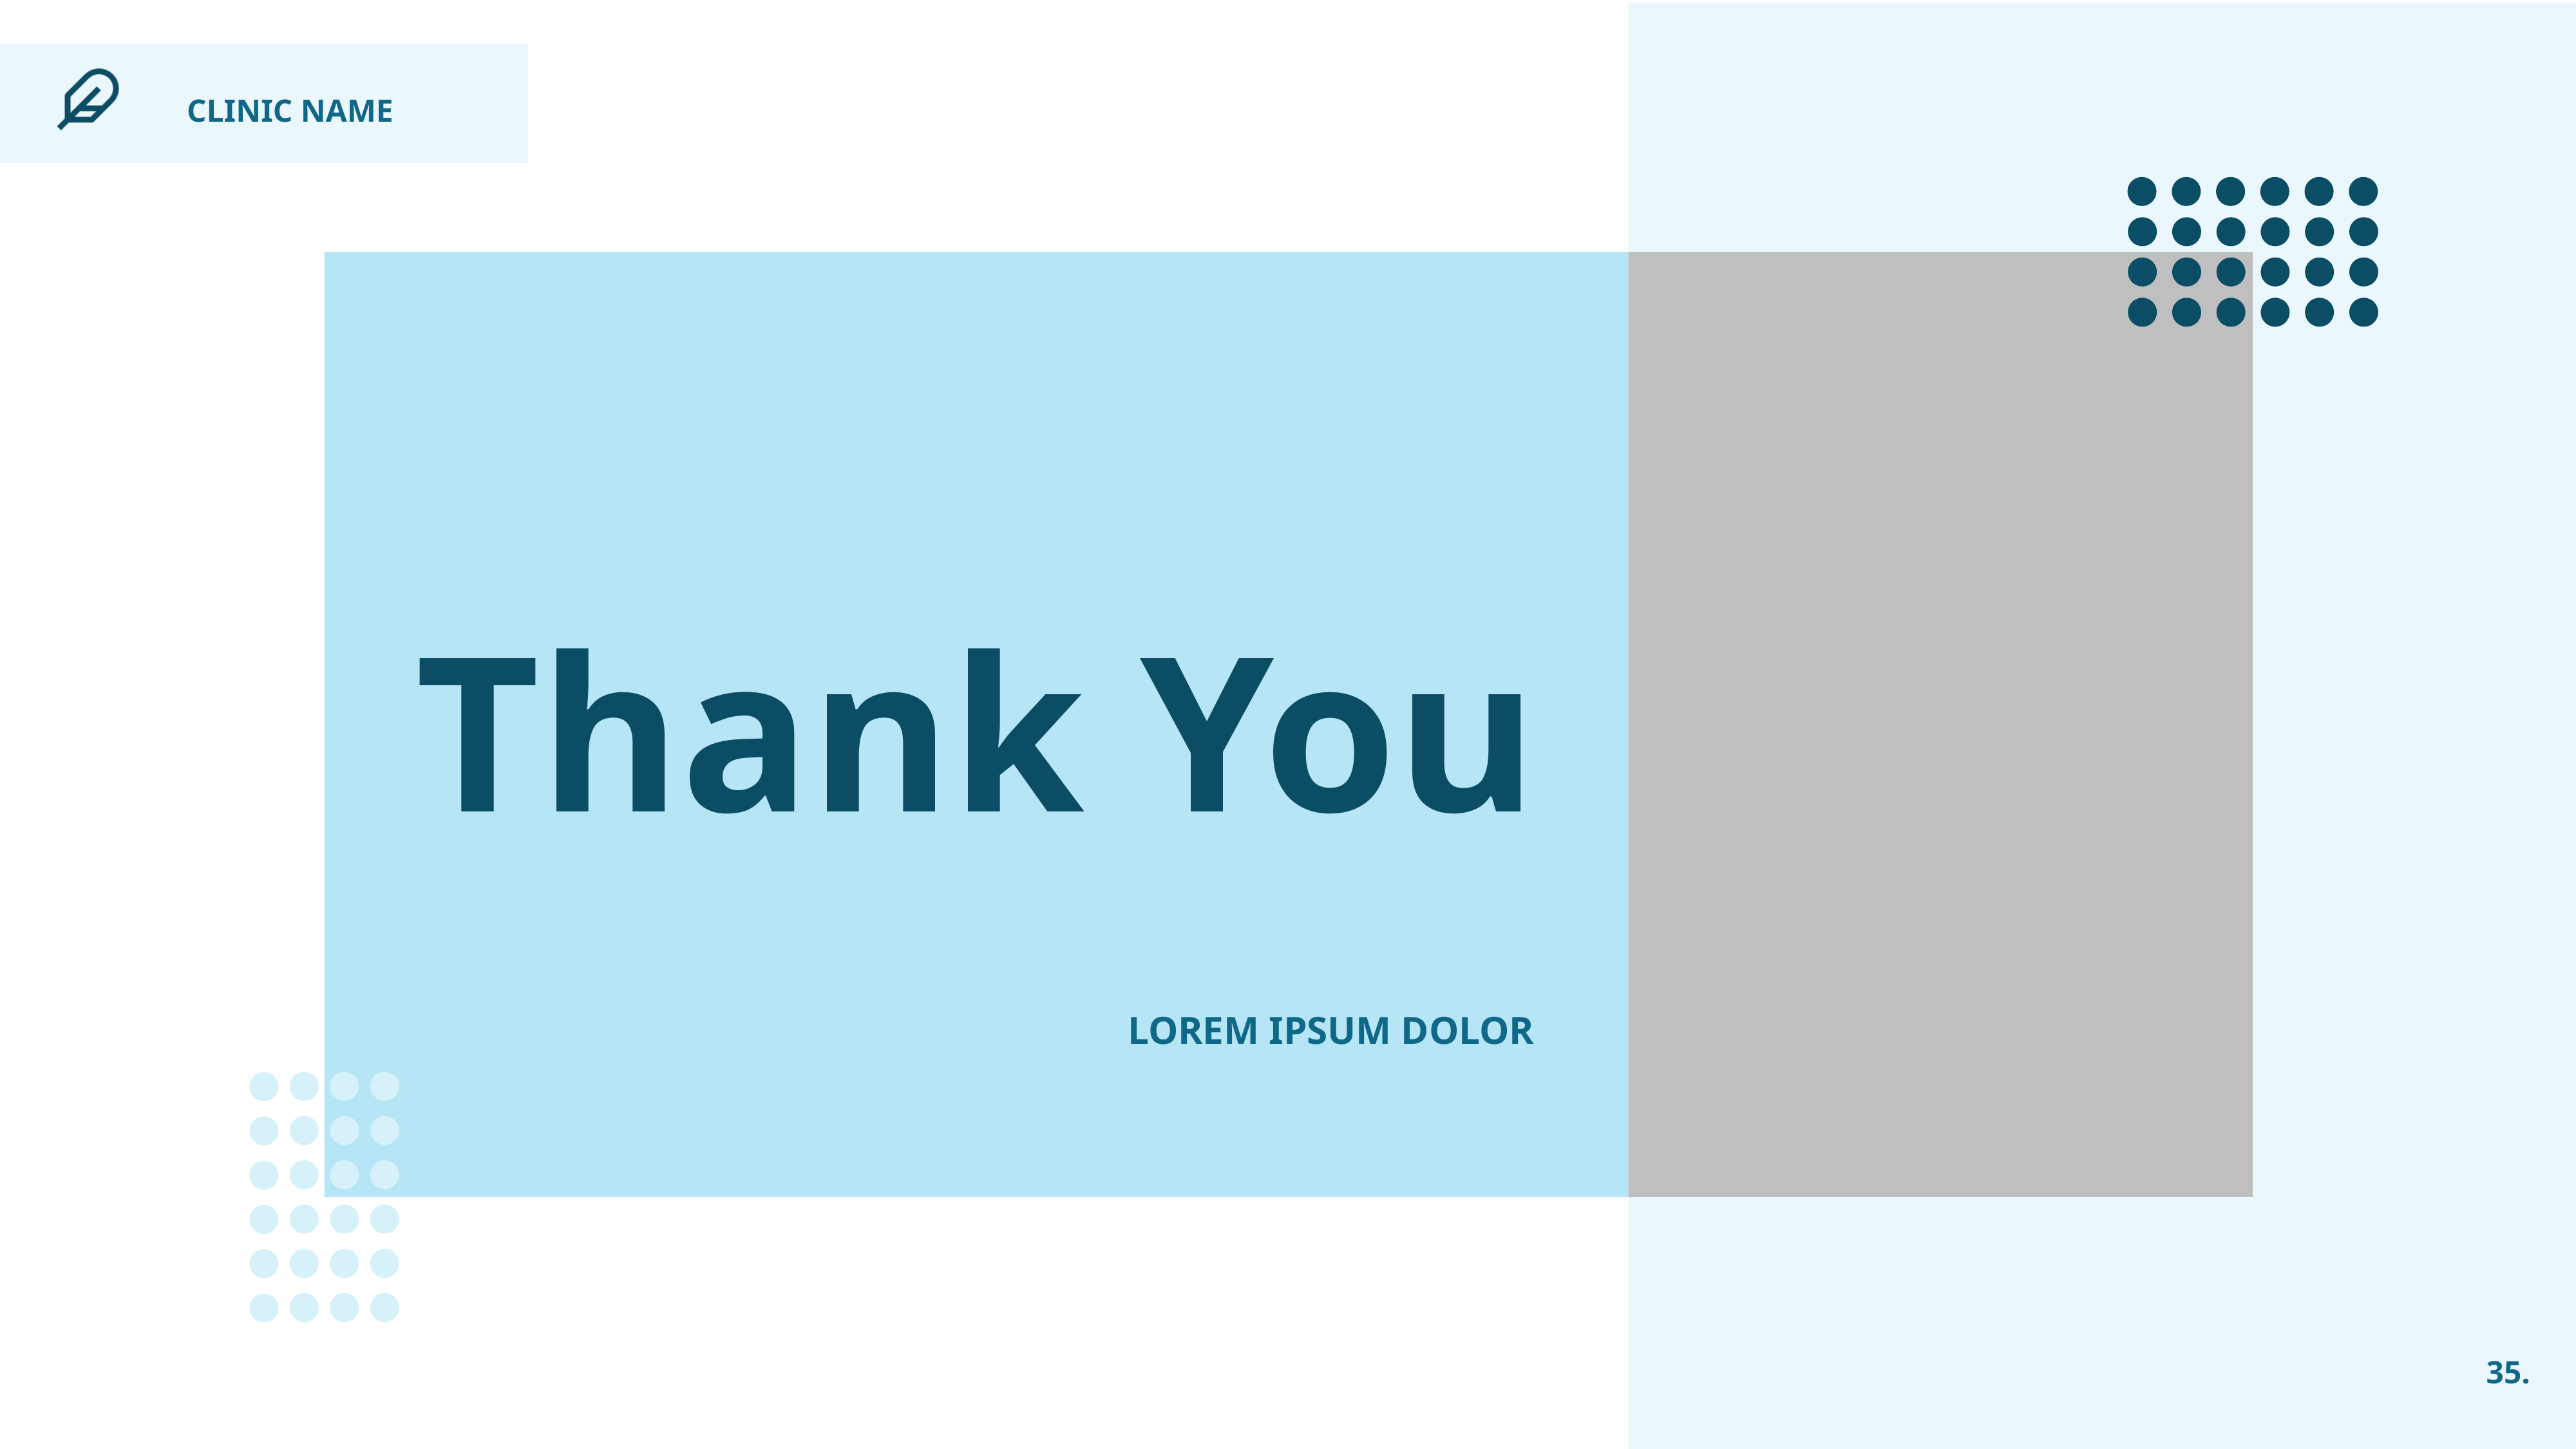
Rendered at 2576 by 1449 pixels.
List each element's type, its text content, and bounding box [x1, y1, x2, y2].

text_box [329, 1115, 360, 1146]
text_box [2348, 216, 2379, 247]
text_box 35. [2476, 1348, 2541, 1395]
text_box [249, 1160, 279, 1191]
text_box [289, 1071, 319, 1102]
text_box [329, 1204, 360, 1235]
text_box [369, 1071, 400, 1102]
text_box [2260, 216, 2291, 247]
text_box [2348, 176, 2379, 207]
text_box [289, 1115, 319, 1146]
text_box [329, 1292, 360, 1323]
text_box [369, 1159, 400, 1190]
text_box [249, 1248, 279, 1279]
text_box LOREM IPSUM DOLOR [904, 1001, 1544, 1057]
text_box [2127, 216, 2158, 247]
text_box [329, 1248, 360, 1279]
text_box [289, 1248, 319, 1279]
text_box [249, 1204, 279, 1235]
text_box [2126, 176, 2157, 207]
text_box [1628, 2, 2576, 1449]
text_box [2171, 216, 2202, 247]
text_box [329, 1159, 360, 1190]
text_box [2171, 176, 2202, 207]
text_box [249, 1071, 279, 1102]
text_box [369, 1115, 400, 1146]
text_box [2304, 256, 2335, 287]
text_box [323, 251, 1628, 1198]
text_box [2348, 297, 2379, 328]
text_box CLINIC NAME [177, 86, 506, 133]
text_box [2304, 297, 2335, 328]
text_box [0, 44, 529, 164]
text_box [2259, 176, 2290, 207]
text_box [289, 1159, 319, 1190]
text_box [249, 1115, 279, 1146]
text_box [369, 1204, 400, 1235]
text_box [2215, 176, 2246, 207]
text_box [2304, 176, 2334, 207]
text_box [329, 1071, 360, 1102]
text_box [289, 1204, 319, 1235]
text_box [249, 1293, 279, 1323]
text_box Thank You [406, 592, 1547, 860]
picture [1628, 252, 2253, 1197]
text_box [2215, 216, 2246, 247]
text_box [289, 1292, 319, 1323]
text_box [369, 1248, 400, 1279]
picture [53, 66, 122, 134]
text_box [369, 1292, 400, 1323]
text_box [2348, 256, 2379, 287]
text_box [2304, 216, 2335, 247]
text_box [2260, 256, 2291, 287]
text_box [2260, 297, 2291, 328]
